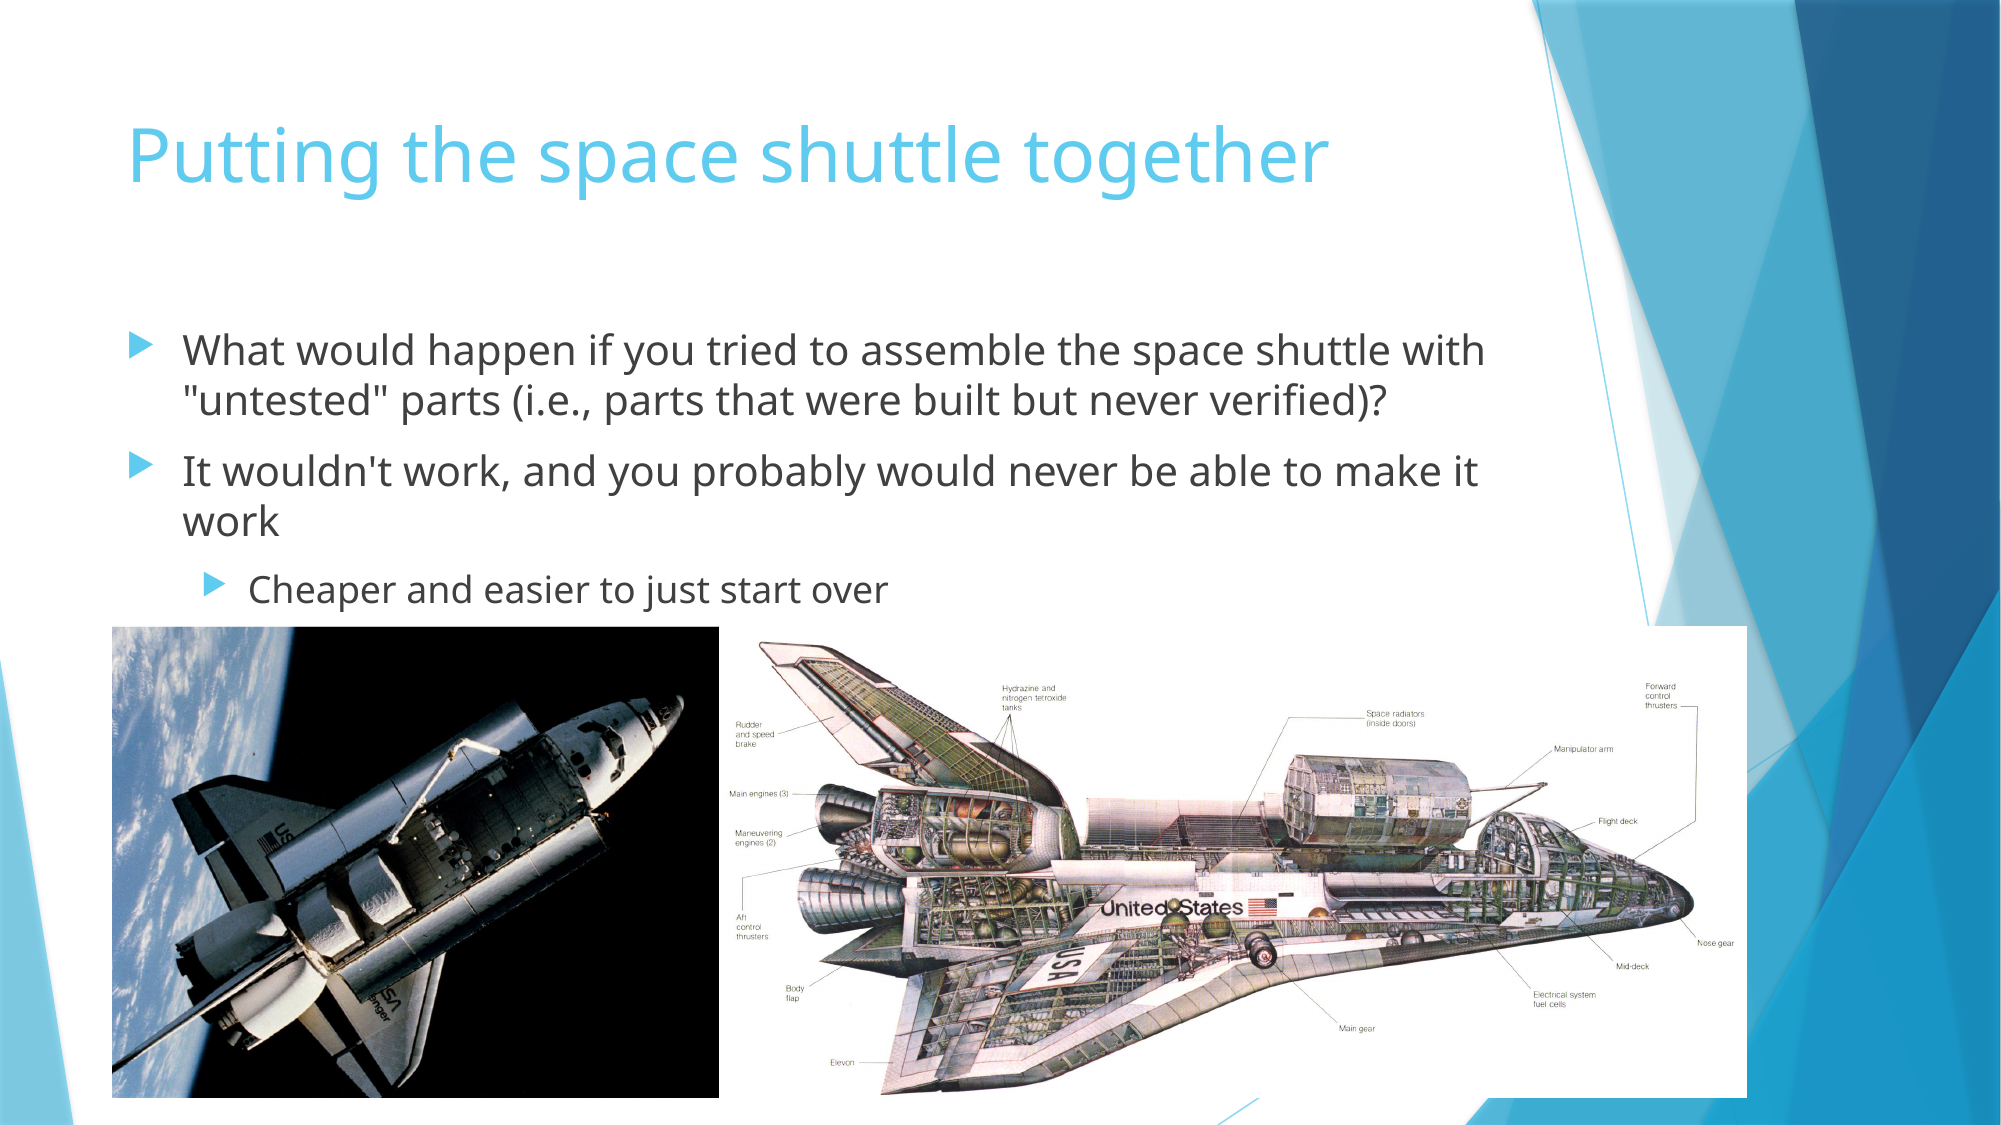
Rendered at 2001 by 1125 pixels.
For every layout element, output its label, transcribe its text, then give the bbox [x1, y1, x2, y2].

title Putting the space shuttle together [111, 99, 1522, 316]
picture [112, 503, 1748, 1125]
list What would happen if you tried to assemble the space shuttle with "untested" parts (i.e., parts that were built but never verified)? It wouldn't work, and you probably would never be able to make it work Cheaper and easier to just start over [111, 316, 1522, 991]
